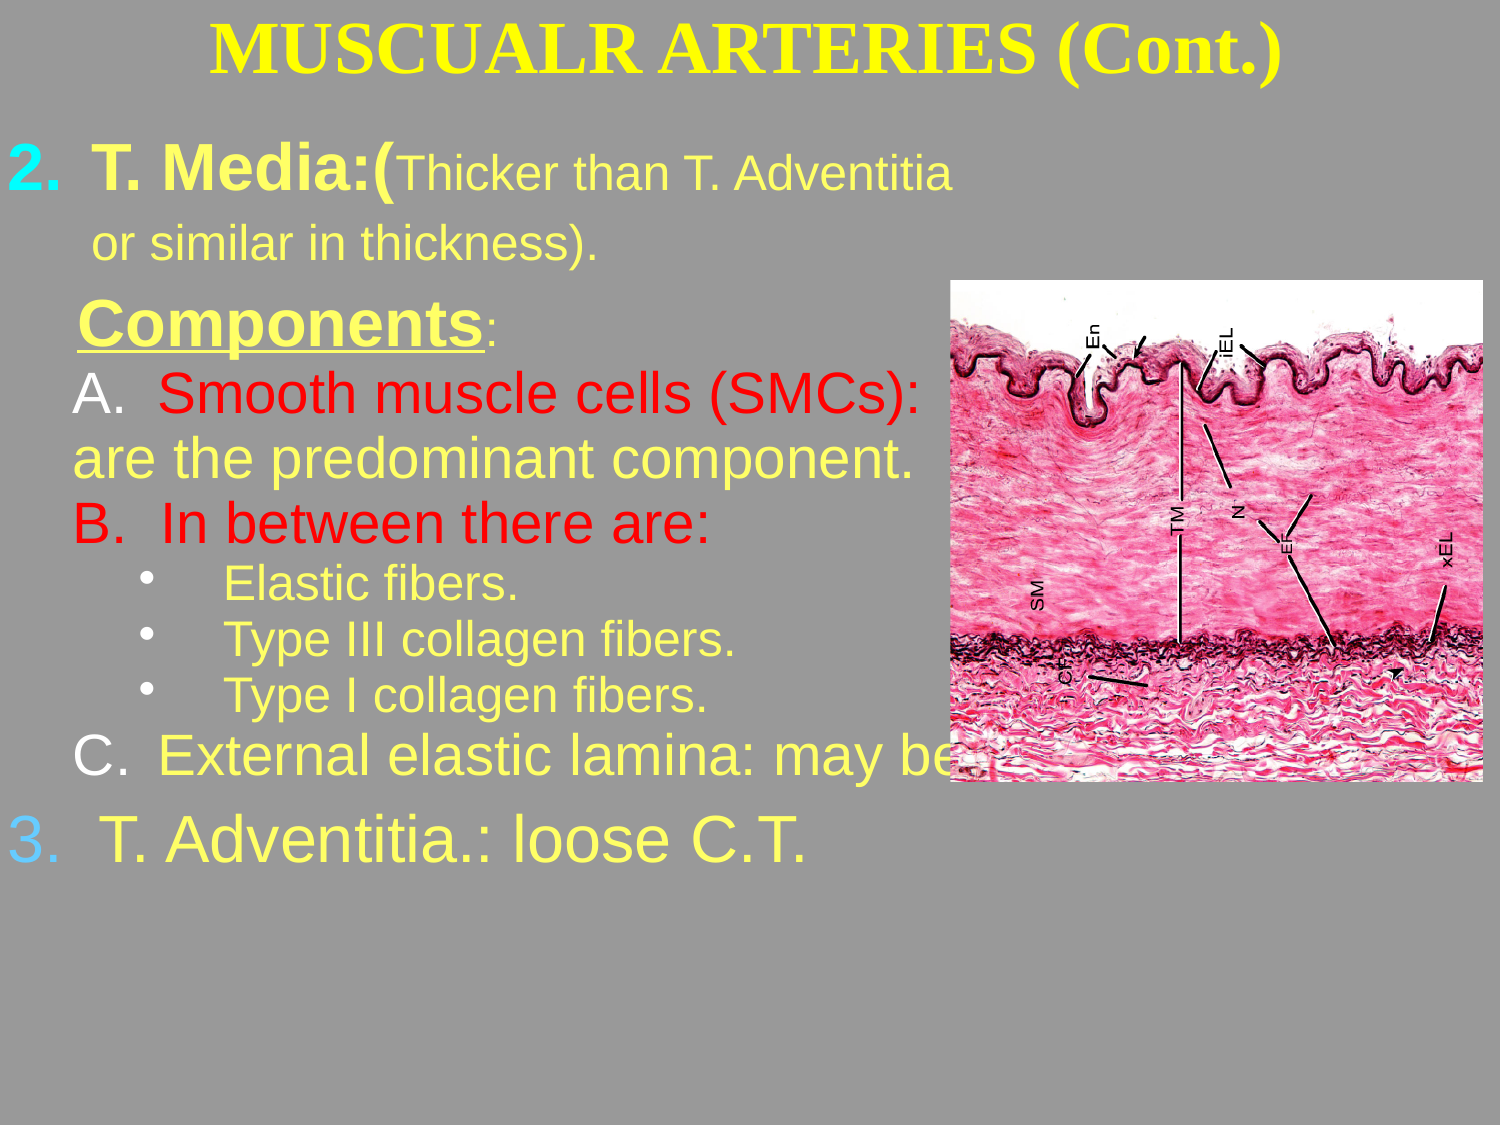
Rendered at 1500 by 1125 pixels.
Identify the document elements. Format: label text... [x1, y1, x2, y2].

list T. Media:(Thicker than T. Adventitia or similar in thickness). Components: Smooth muscle cells (SMCs): are the predominant component. B. In between there are: Elastic fibers. Type III collagen fibers. Type I collagen fibers. External elastic lamina: may be identifiable. 3. T. Adventitia.: loose C.T. [0, 122, 1361, 1043]
picture [950, 280, 1484, 782]
title MUSCUALR ARTERIES (Cont.) [108, 0, 1385, 106]
